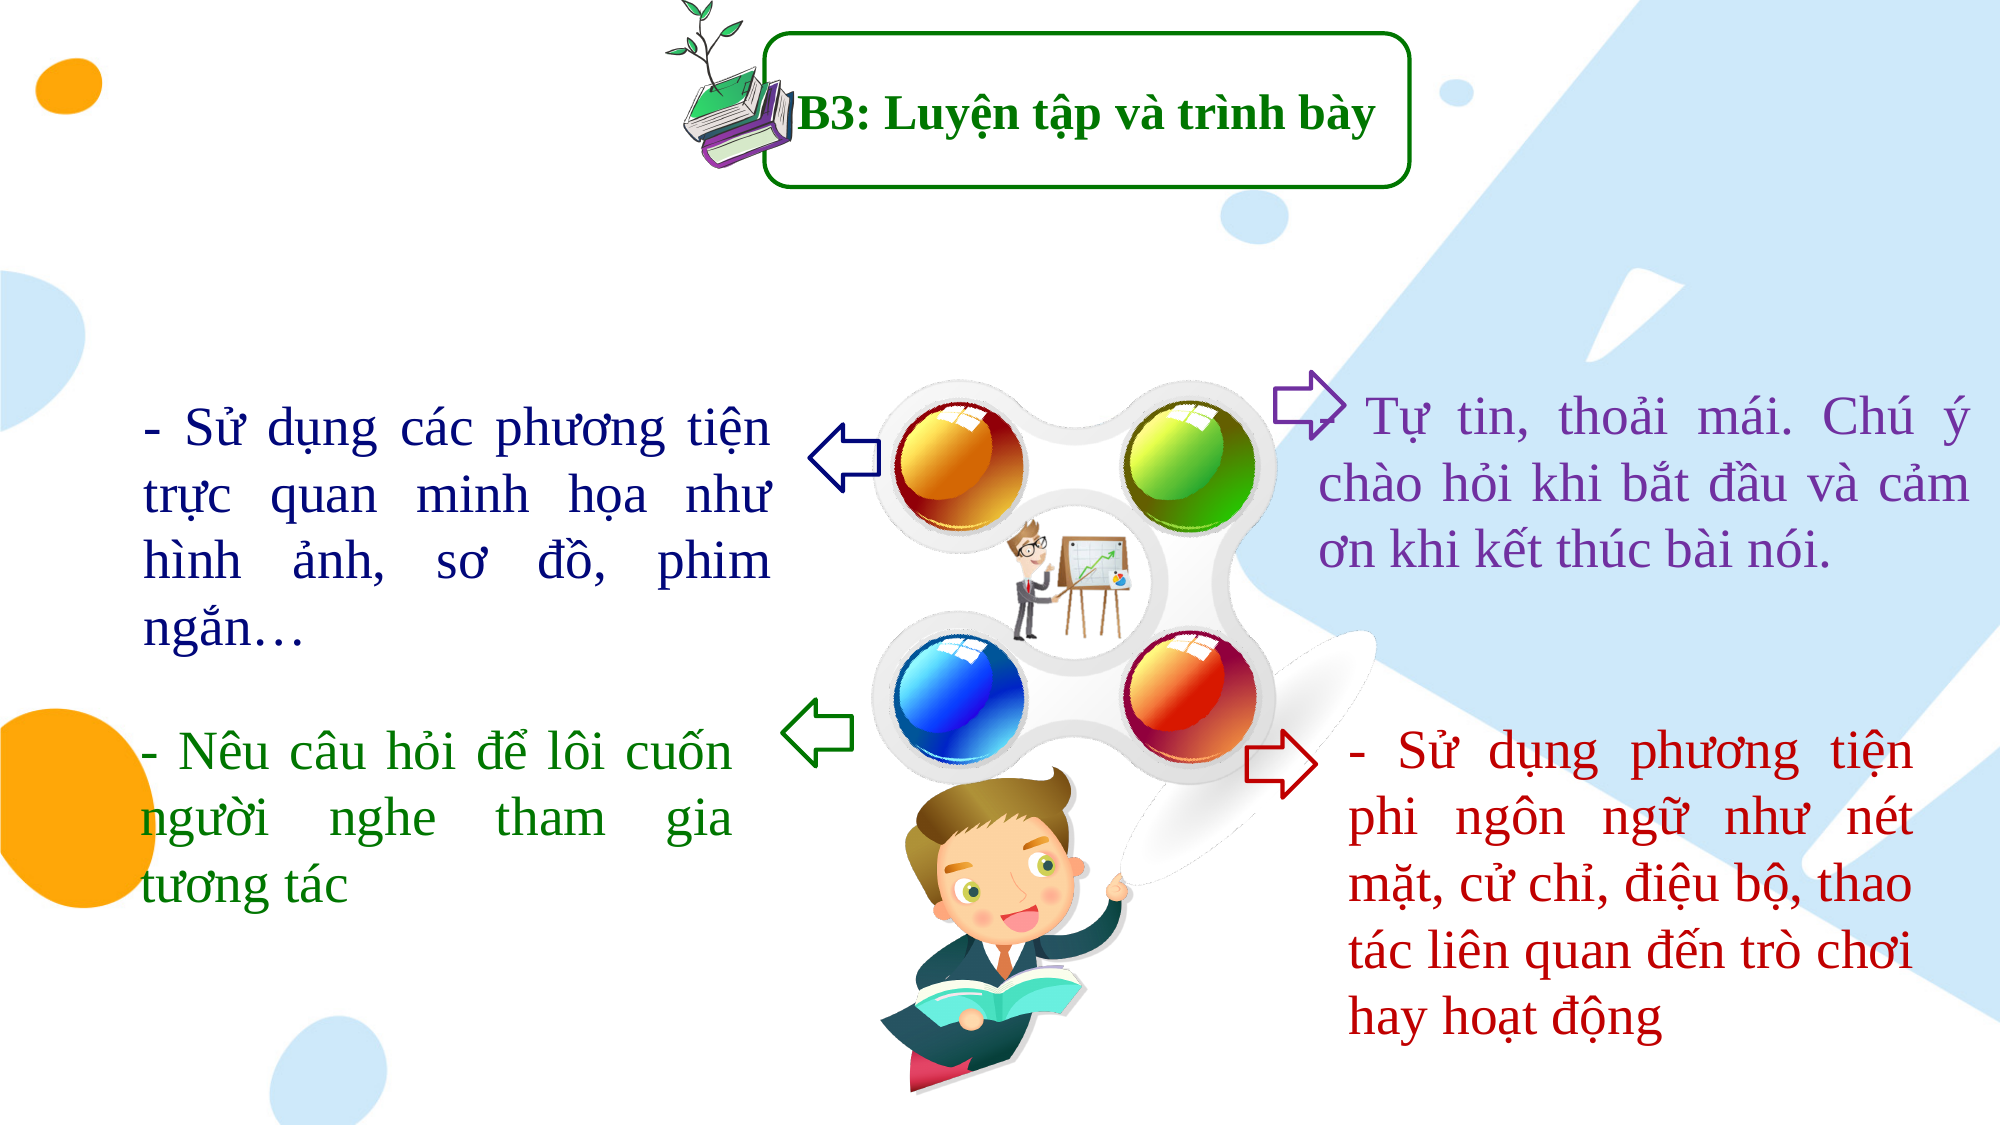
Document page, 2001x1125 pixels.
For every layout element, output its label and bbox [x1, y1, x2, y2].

text_box [653, 0, 1410, 187]
picture [0, 0, 2000, 1125]
text_box [839, 325, 1339, 867]
